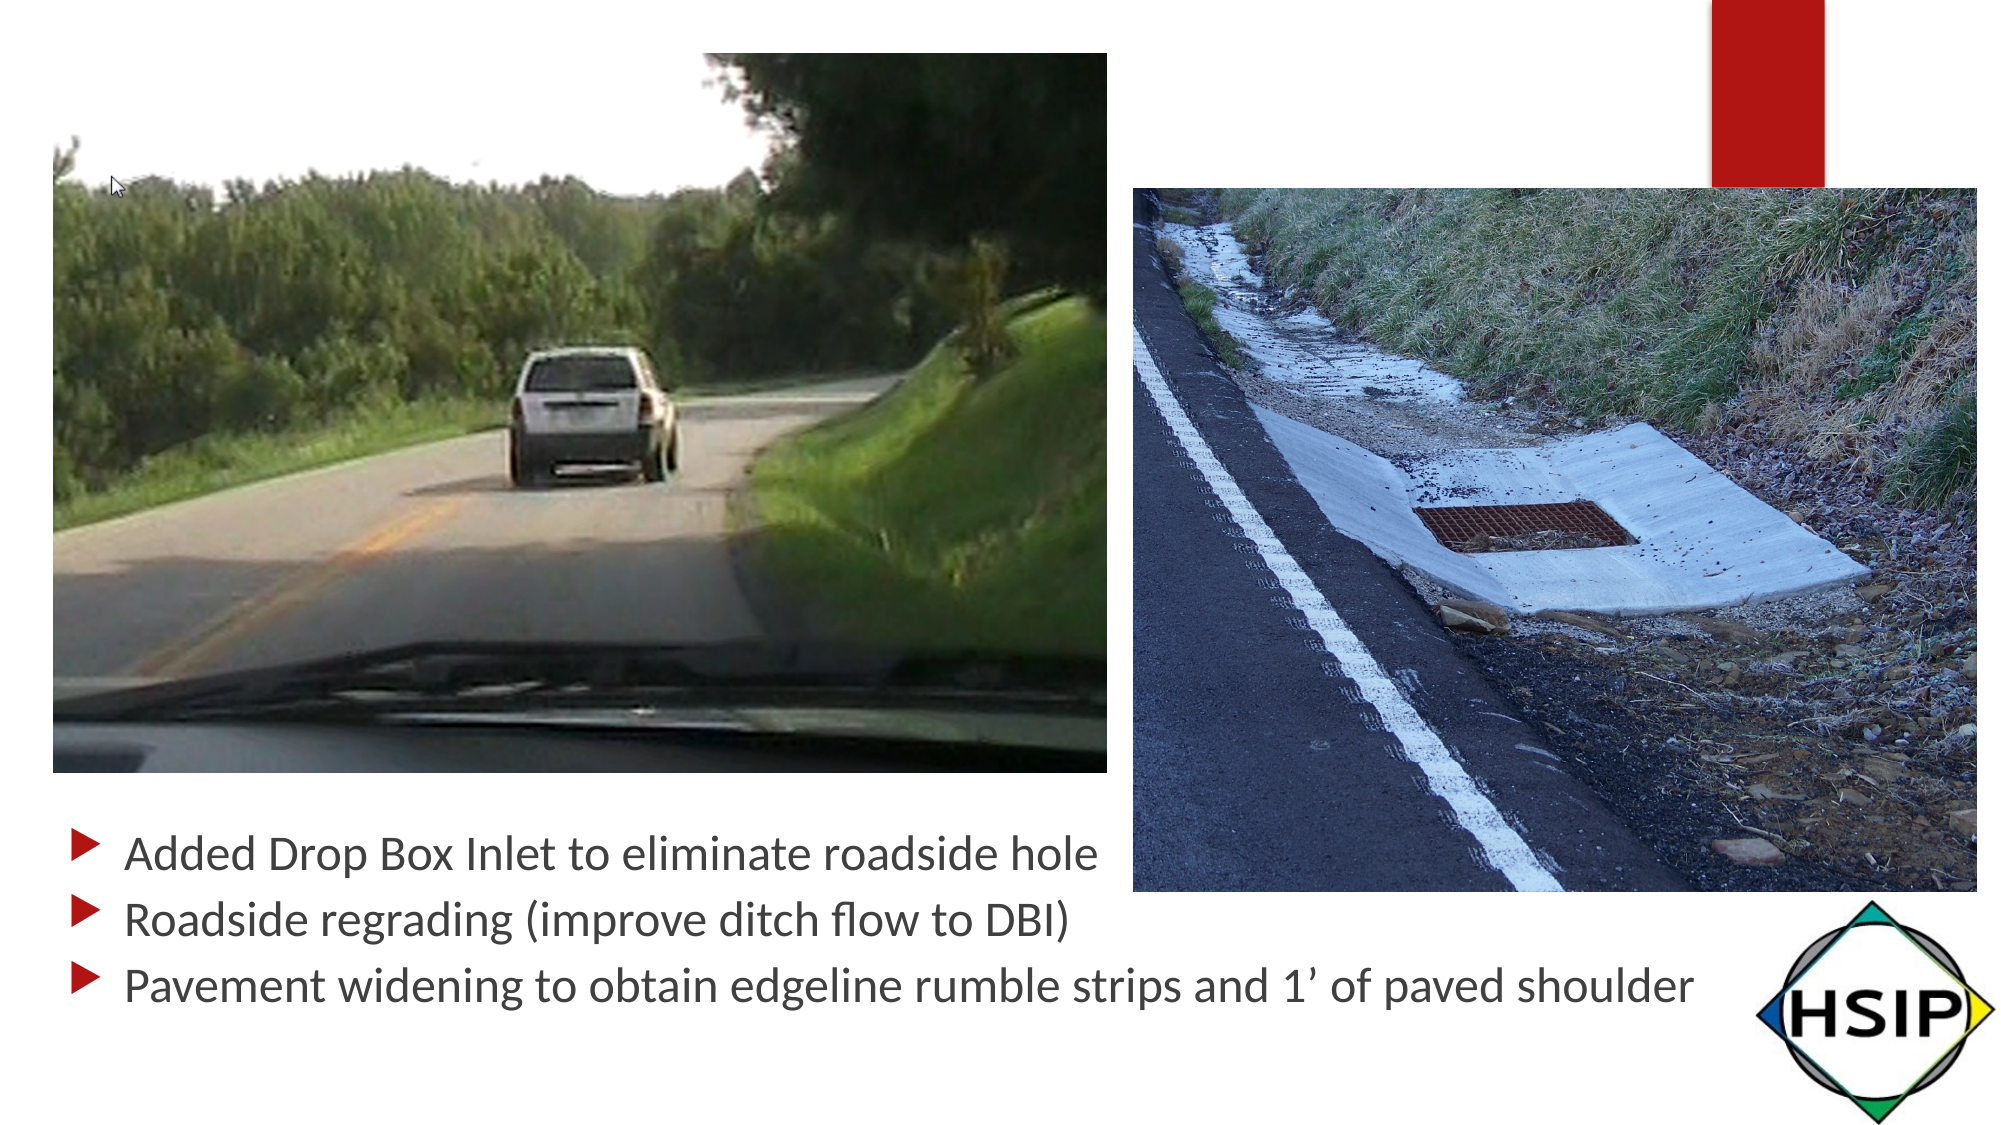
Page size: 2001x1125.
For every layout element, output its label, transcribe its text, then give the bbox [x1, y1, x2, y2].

picture [52, 52, 1108, 773]
picture [1755, 899, 1997, 1125]
text_box Added Drop Box Inlet to eliminate roadside hole Roadside regrading (improve ditch flow to DBI) Pavement widening to obtain edgeline rumble strips and 1’ of paved shoulder [53, 812, 1715, 1072]
picture [1133, 188, 1977, 892]
